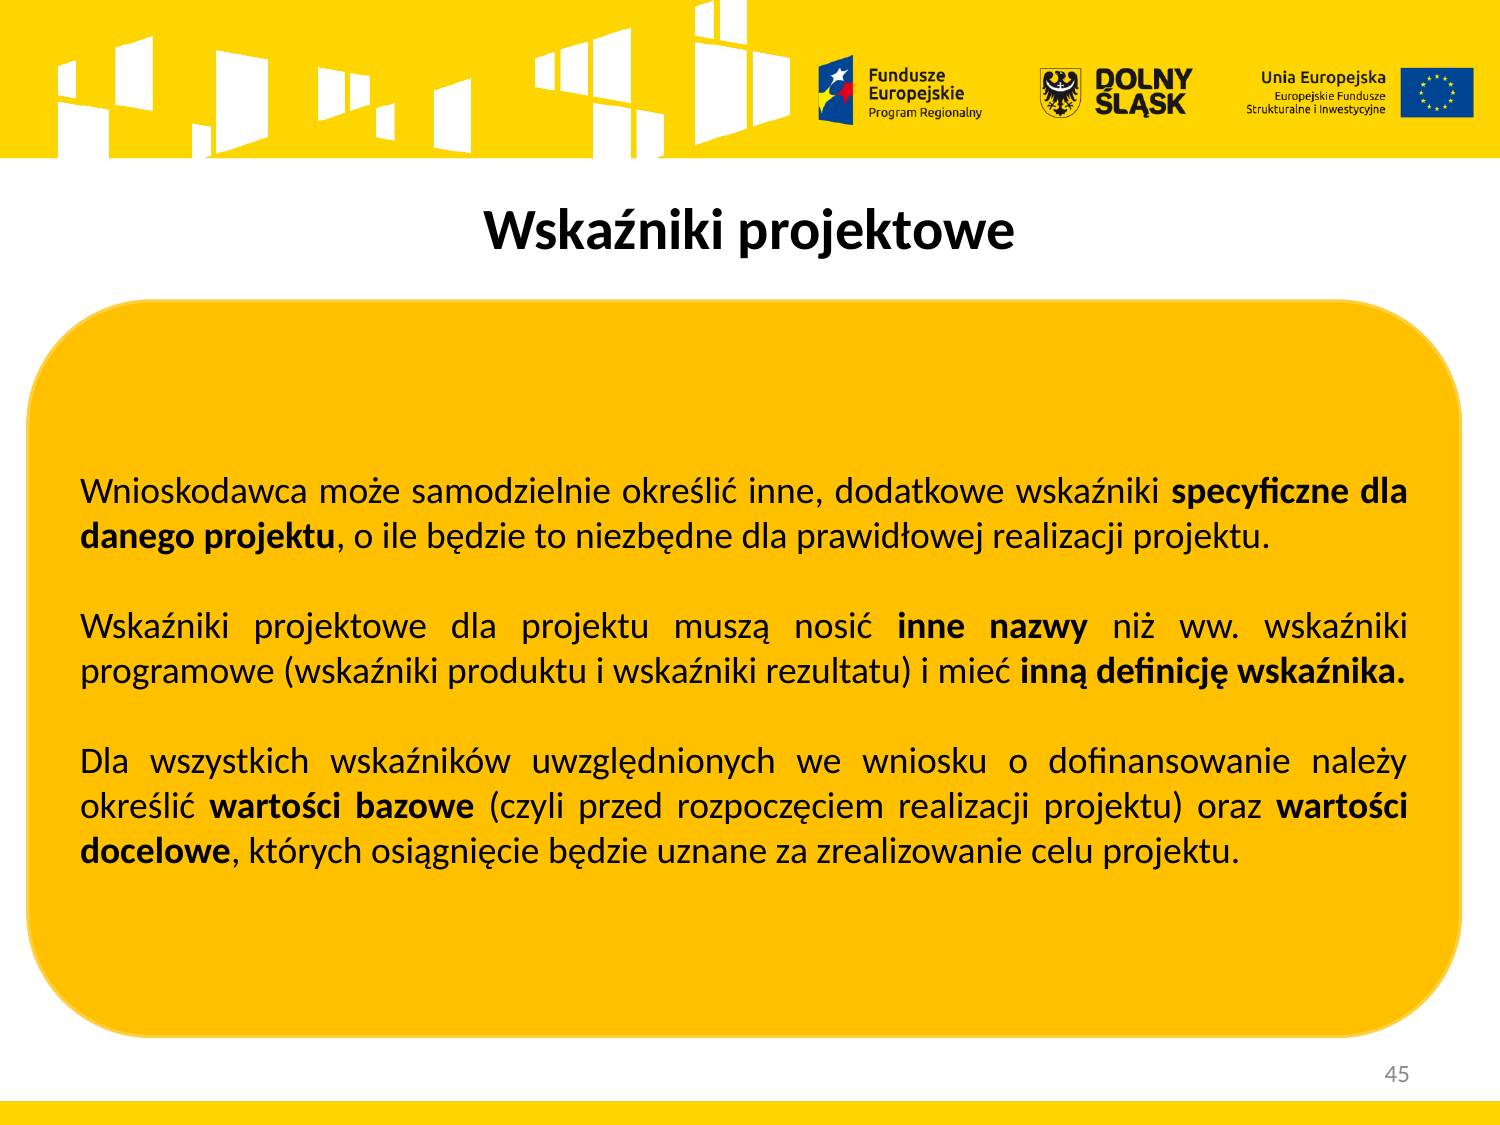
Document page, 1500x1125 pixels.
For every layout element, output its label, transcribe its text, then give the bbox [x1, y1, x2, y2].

picture [0, 0, 1500, 1125]
slide_number 45 [1074, 1042, 1425, 1103]
title Wskaźniki projektowe [74, 184, 1426, 268]
text_box Wnioskodawca może samodzielnie określić inne, dodatkowe wskaźniki specyficzne dla danego projektu, o ile będzie to niezbędne dla prawidłowej realizacji projektu. Wskaźniki projektowe dla projektu muszą nosić inne nazwy niż ww. wskaźniki programowe (wskaźniki produktu i wskaźniki rezultatu) i mieć inną definicję wskaźnika. Dla wszystkich wskaźników uwzględnionych we wniosku o dofinansowanie należy określić wartości bazowe (czyli przed rozpoczęciem realizacji projektu) oraz wartości docelowe, których osiągnięcie będzie uznane za zrealizowanie celu projektu. [26, 299, 1463, 1039]
